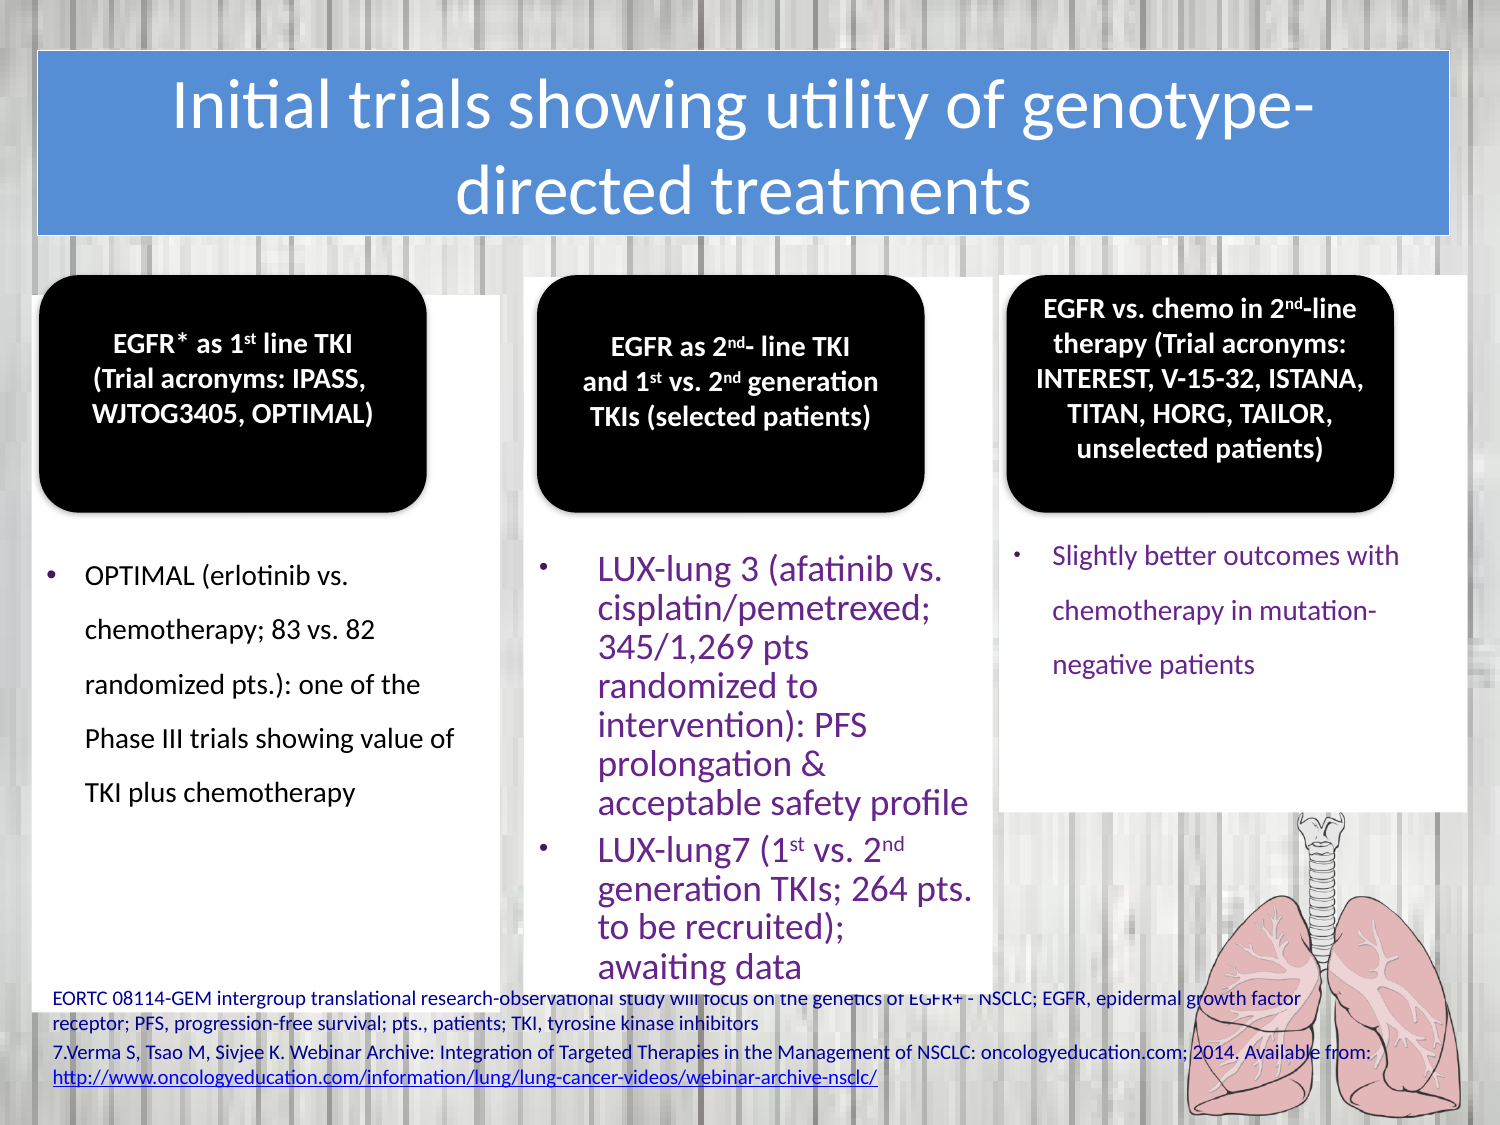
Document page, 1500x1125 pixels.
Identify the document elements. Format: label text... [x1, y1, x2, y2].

text_box LUX-lung 3 (afatinib vs. cisplatin/pemetrexed; 345/1,269 pts randomized to intervention): PFS prolongation & acceptable safety profile LUX-lung7 (1st vs. 2nd generation TKIs; 264 pts. to be recruited); awaiting data [524, 277, 993, 995]
text_box EGFR as 2nd- line TKI and 1st vs. 2nd generation TKIs (selected patients) [537, 275, 925, 513]
list EORTC 08114-GEM intergroup translational research-observational study will focus on the genetics of EGFR+ - NSCLC; EGFR, epidermal growth factor receptor; PFS, progression-free survival; pts., patients; TKI, tyrosine kinase inhibitors 7.Verma S, Tsao M, Sivjee K. Webinar Archive: Integration of Targeted Therapies in the Management of NSCLC: oncologyeducation.com; 2014. Available from: http://www.oncologyeducation.com/information/lung/lung-cancer-videos/webinar-archive-nsclc/ [37, 976, 1182, 1052]
text_box Slightly better outcomes with chemotherapy in mutation-negative patients [998, 275, 1468, 813]
list OPTIMAL (erlotinib vs. chemotherapy; 83 vs. 82 randomized pts.): one of the Phase III trials showing value of TKI plus chemotherapy [31, 295, 500, 1013]
text_box EGFR vs. chemo in 2nd-line therapy (Trial acronyms: INTEREST, V-15-32, ISTANA, TITAN, HORG, TAILOR, unselected patients) [1006, 275, 1395, 513]
text_box EGFR* as 1st line TKI (Trial acronyms: IPASS, WJTOG3405, OPTIMAL) [39, 275, 427, 513]
text_box [980, 283, 1184, 1002]
title Initial trials showing utility of genotype-directed treatments [37, 50, 1450, 236]
picture [0, 0, 1500, 1125]
text_box [520, 295, 989, 1013]
